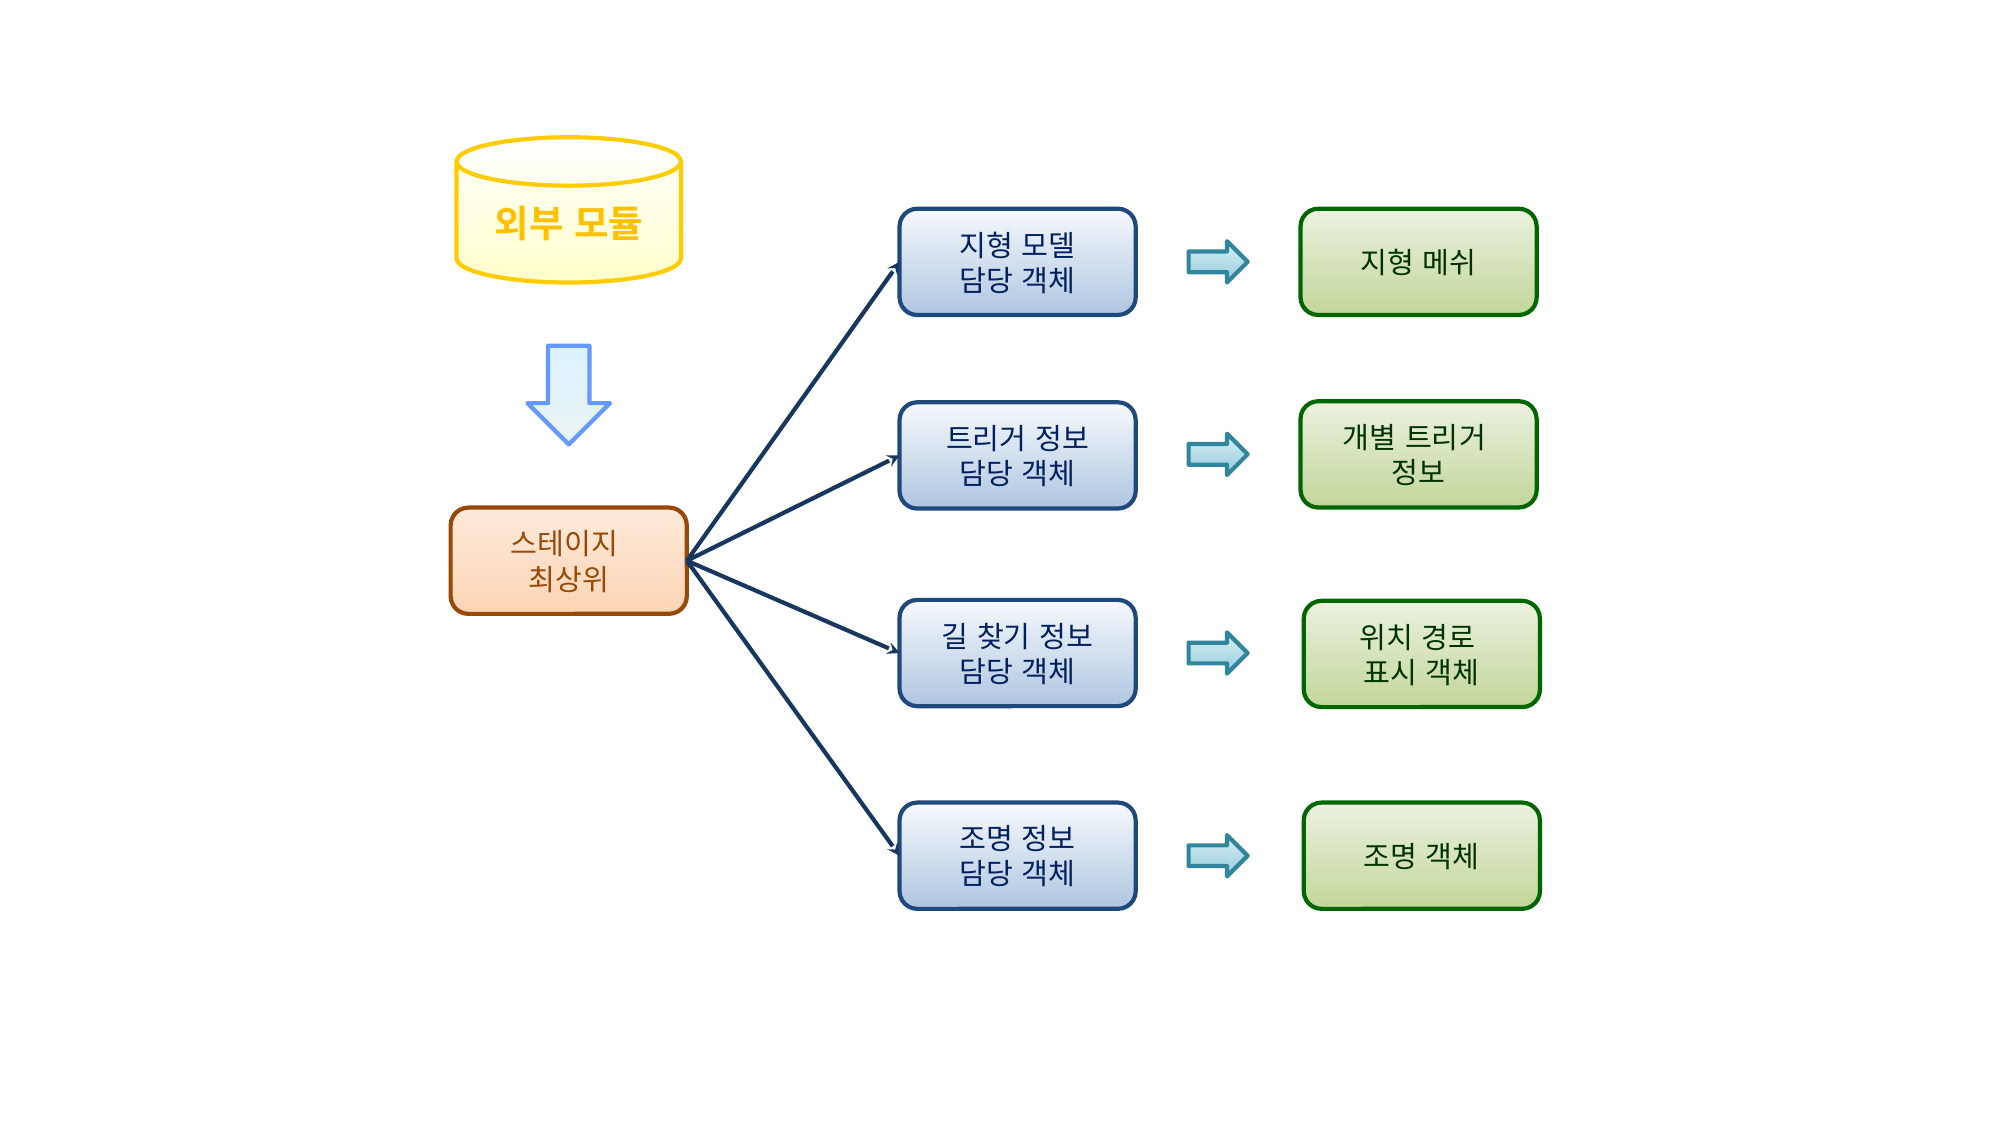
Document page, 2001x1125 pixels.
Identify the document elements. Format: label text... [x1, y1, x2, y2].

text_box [686, 455, 900, 559]
text_box 개별 트리거 정보 [1298, 399, 1539, 510]
text_box 길 찾기 정보 담당 객체 [905, 597, 1138, 709]
text_box [1186, 431, 1250, 477]
text_box [525, 343, 613, 447]
text_box 트리거 정보 담당 객체 [905, 400, 1138, 511]
text_box [1186, 239, 1250, 285]
text_box [1186, 833, 1250, 879]
text_box 스테이지 최상위 [448, 505, 680, 616]
text_box 조명 정보 담당 객체 [897, 800, 1138, 911]
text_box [686, 261, 900, 454]
text_box 지형 메쉬 [1298, 206, 1539, 318]
text_box 위치 경로 표시 객체 [1301, 598, 1543, 710]
text_box 외부 모듈 [454, 135, 684, 285]
text_box 지형 모델 담당 객체 [897, 206, 1138, 318]
text_box 조명 객체 [1301, 800, 1543, 911]
text_box [1186, 630, 1250, 676]
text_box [686, 560, 900, 856]
